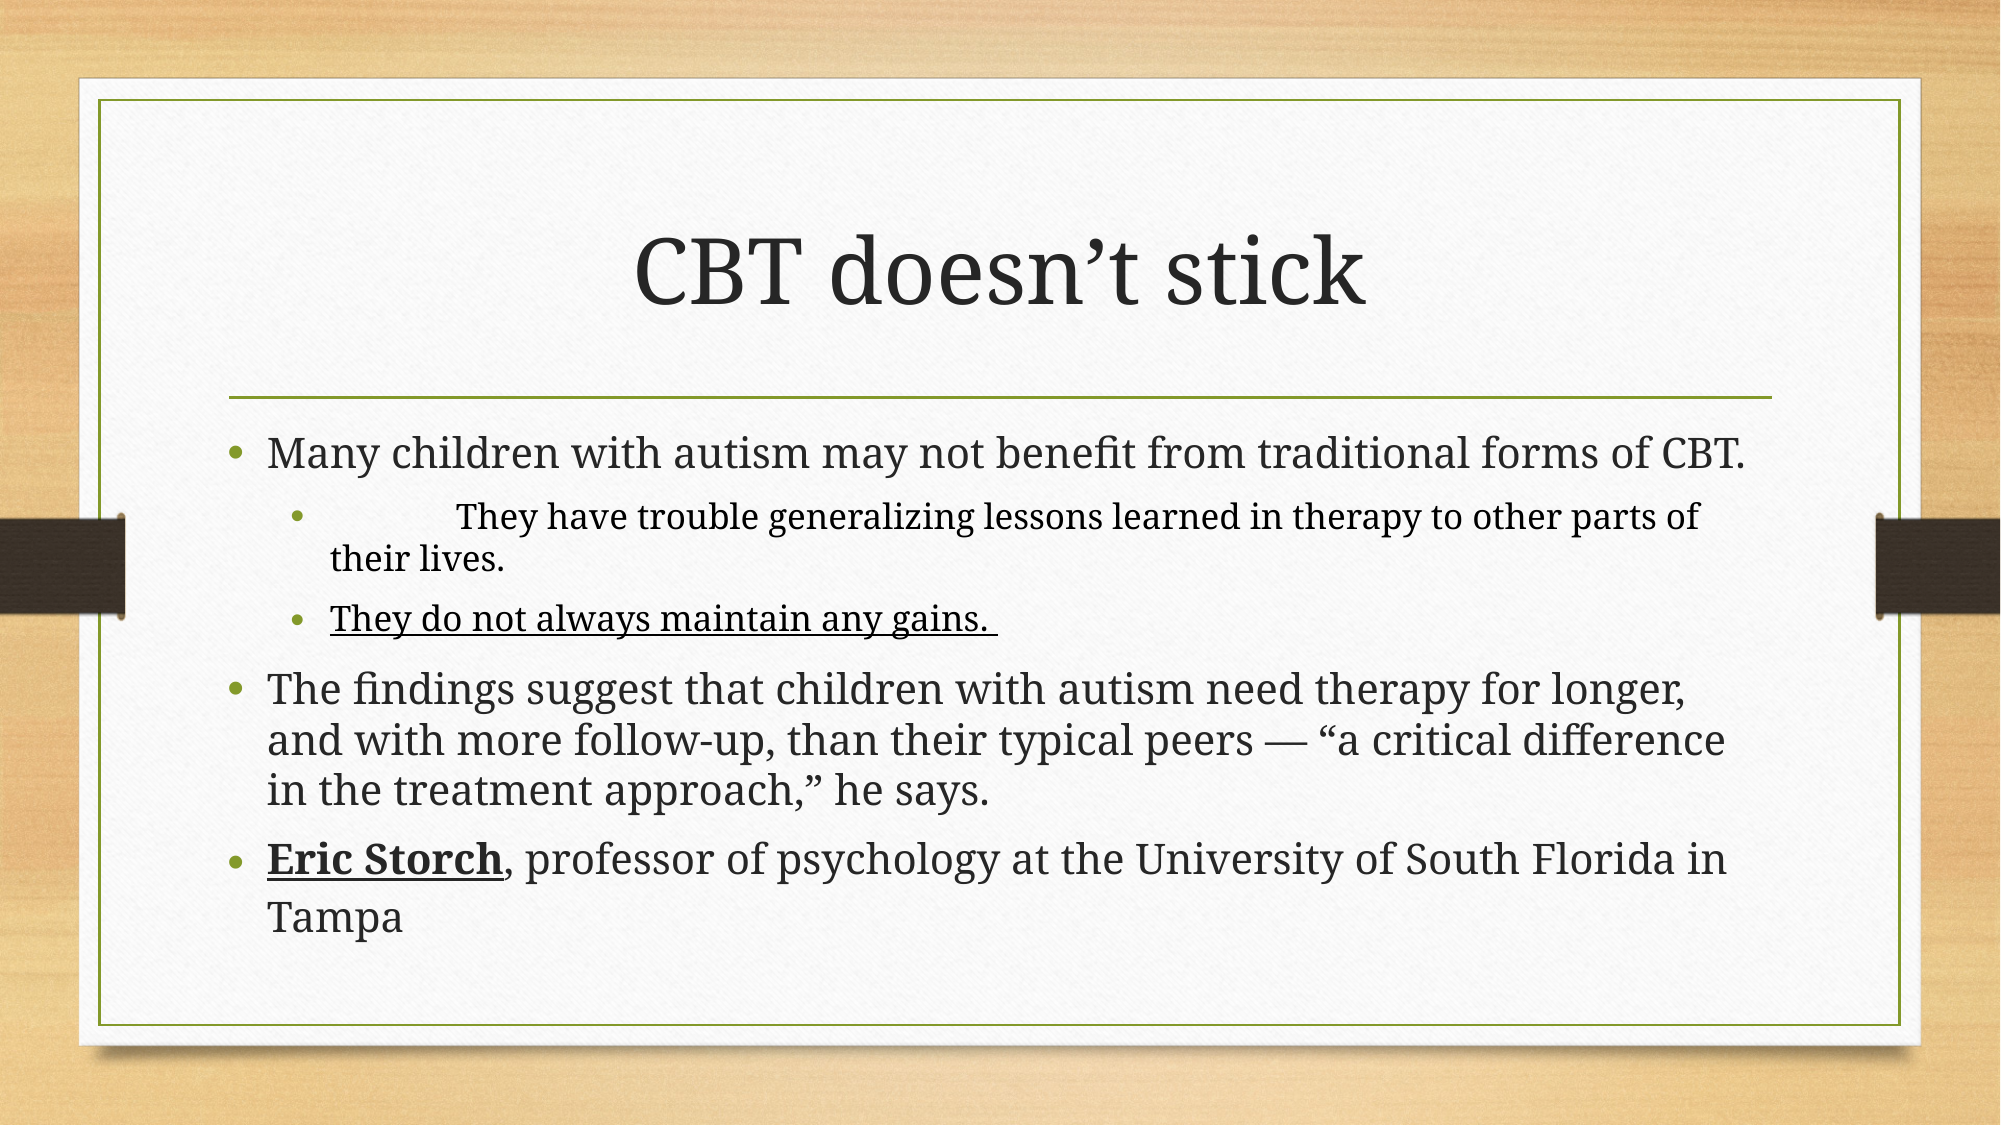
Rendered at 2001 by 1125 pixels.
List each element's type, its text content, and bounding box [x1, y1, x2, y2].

list Many children with autism may not benefit from traditional forms of CBT. They have trouble generalizing lessons learned in therapy to other parts of their lives. They do not always maintain any gains. The findings suggest that children with autism need therapy for longer, and with more follow-up, than their typical peers — “a critical difference in the treatment approach,” he says. Eric Storch, professor of psychology at the University of South Florida in Tampa [212, 419, 1788, 964]
picture [0, 0, 2001, 1125]
title CBT doesn’t stick [212, 161, 1788, 375]
